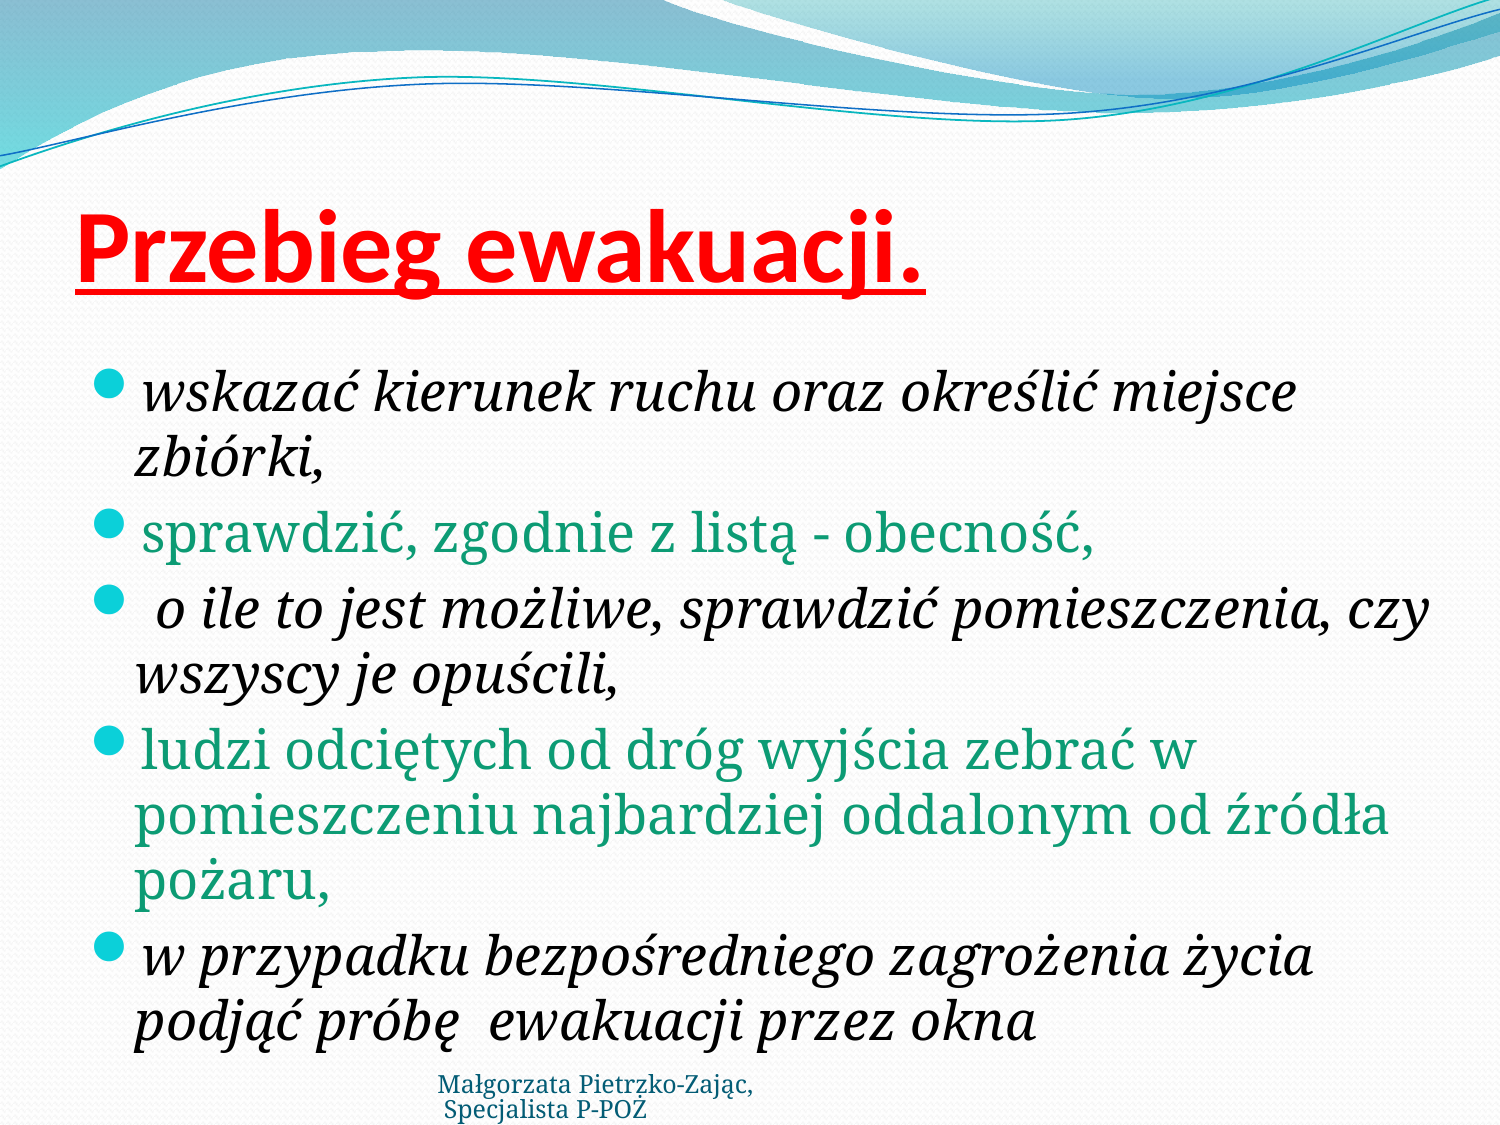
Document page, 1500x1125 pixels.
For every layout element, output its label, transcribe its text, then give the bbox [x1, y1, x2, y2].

list wskazać kierunek ruchu oraz określić miejsce zbiórki, sprawdzić, zgodnie z listą - obecność, o ile to jest możliwe, sprawdzić pomieszczenia, czy wszyscy je opuścili, ludzi odciętych od dróg wyjścia zebrać w pomieszczeniu najbardziej oddalonym od źródła pożaru, w przypadku bezpośredniego zagrożenia życia podjąć próbę ewakuacji przez okna [75, 349, 1465, 1125]
title Przebieg ewakuacji. [75, 115, 1425, 303]
footer Małgorzata Pietrzko-Zając, Specjalista P-POŻ [437, 1042, 988, 1103]
